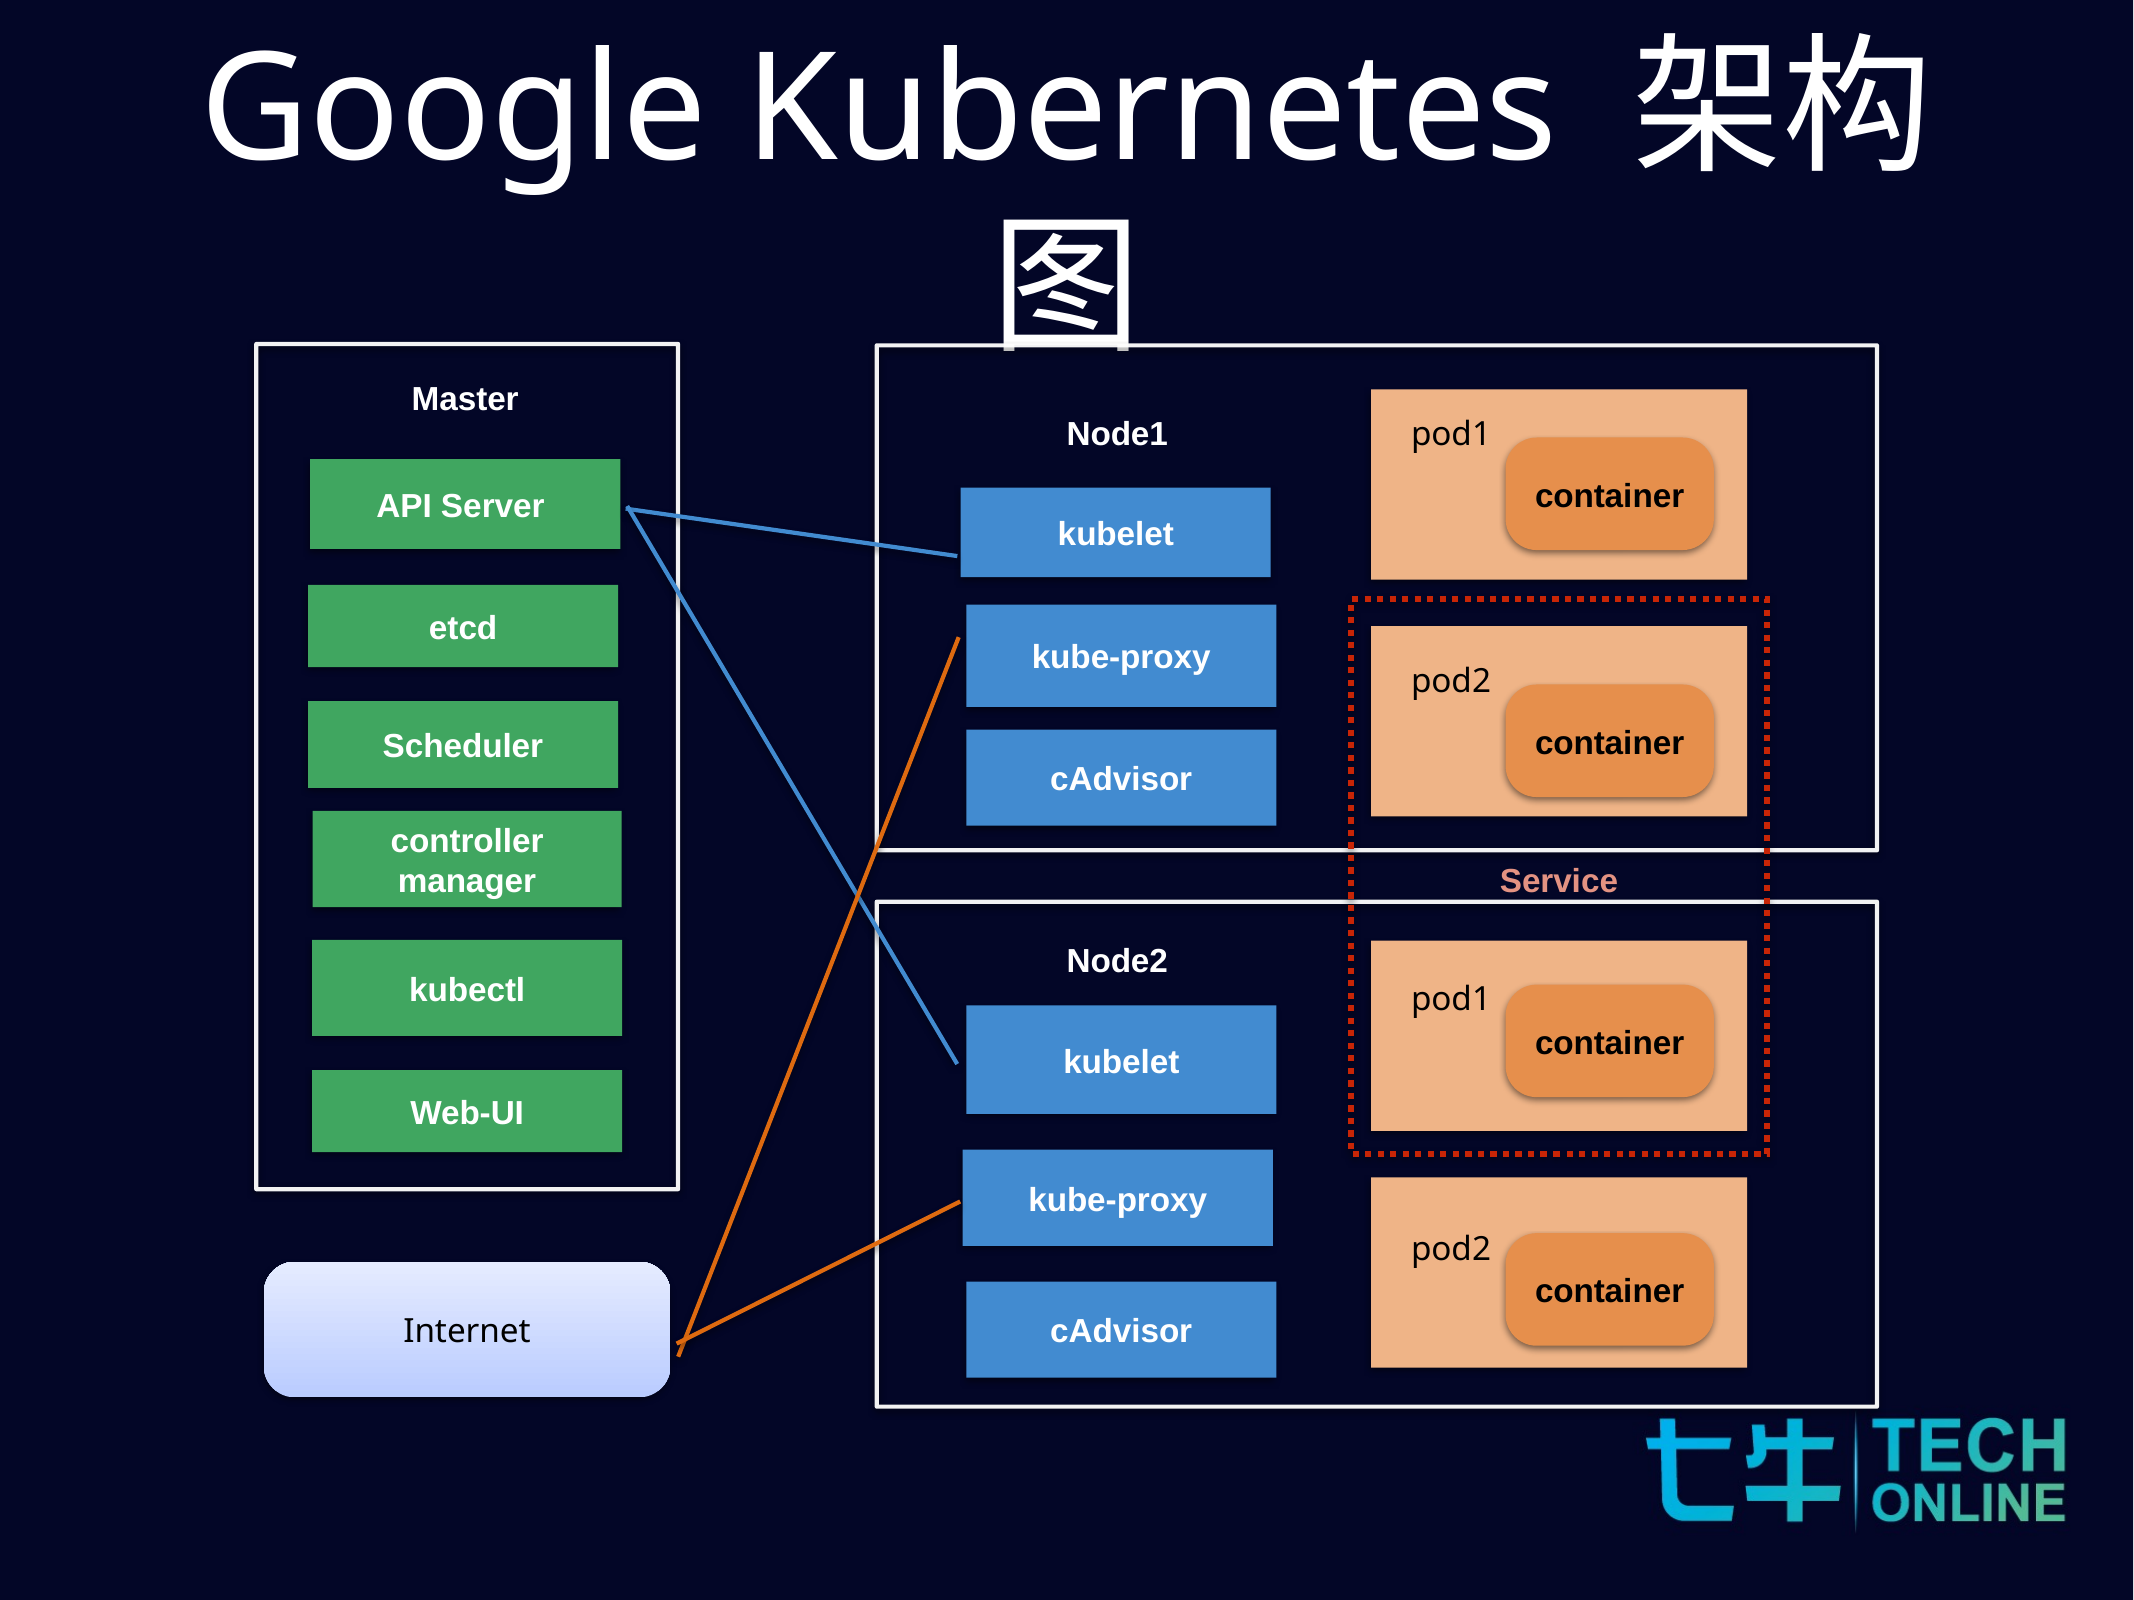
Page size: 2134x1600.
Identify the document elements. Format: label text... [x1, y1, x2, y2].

text_box pod2 [1402, 1219, 1500, 1276]
text_box Node1 [1058, 403, 1177, 461]
text_box [876, 345, 1877, 851]
text_box kube-proxy [962, 1149, 1273, 1246]
text_box etcd [308, 584, 619, 668]
text_box [256, 343, 679, 1190]
text_box container [1505, 1233, 1714, 1346]
text_box Node2 [1058, 931, 1177, 988]
text_box [1351, 599, 1768, 1154]
text_box Scheduler [308, 701, 619, 788]
text_box [876, 901, 1877, 1407]
text_box Master [403, 369, 528, 426]
text_box API Server [310, 459, 621, 549]
text_box Internet [263, 1261, 671, 1398]
text_box kubelet [966, 1005, 1277, 1114]
text_box cAdvisor [966, 1281, 1277, 1378]
text_box pod1 [1402, 403, 1500, 461]
text_box kubelet [960, 487, 1271, 578]
text_box [1371, 1177, 1748, 1368]
text_box Service [1491, 850, 1627, 907]
picture [0, 0, 2134, 1600]
text_box kube-proxy [966, 604, 1277, 707]
text_box controller manager [312, 810, 622, 908]
text_box kubectl [312, 939, 623, 1036]
title Google Kubernetes 架构图 [155, 72, 1978, 308]
text_box container [1505, 437, 1714, 551]
text_box [1371, 389, 1748, 580]
text_box cAdvisor [966, 729, 1277, 826]
text_box Web-UI [312, 1070, 623, 1153]
